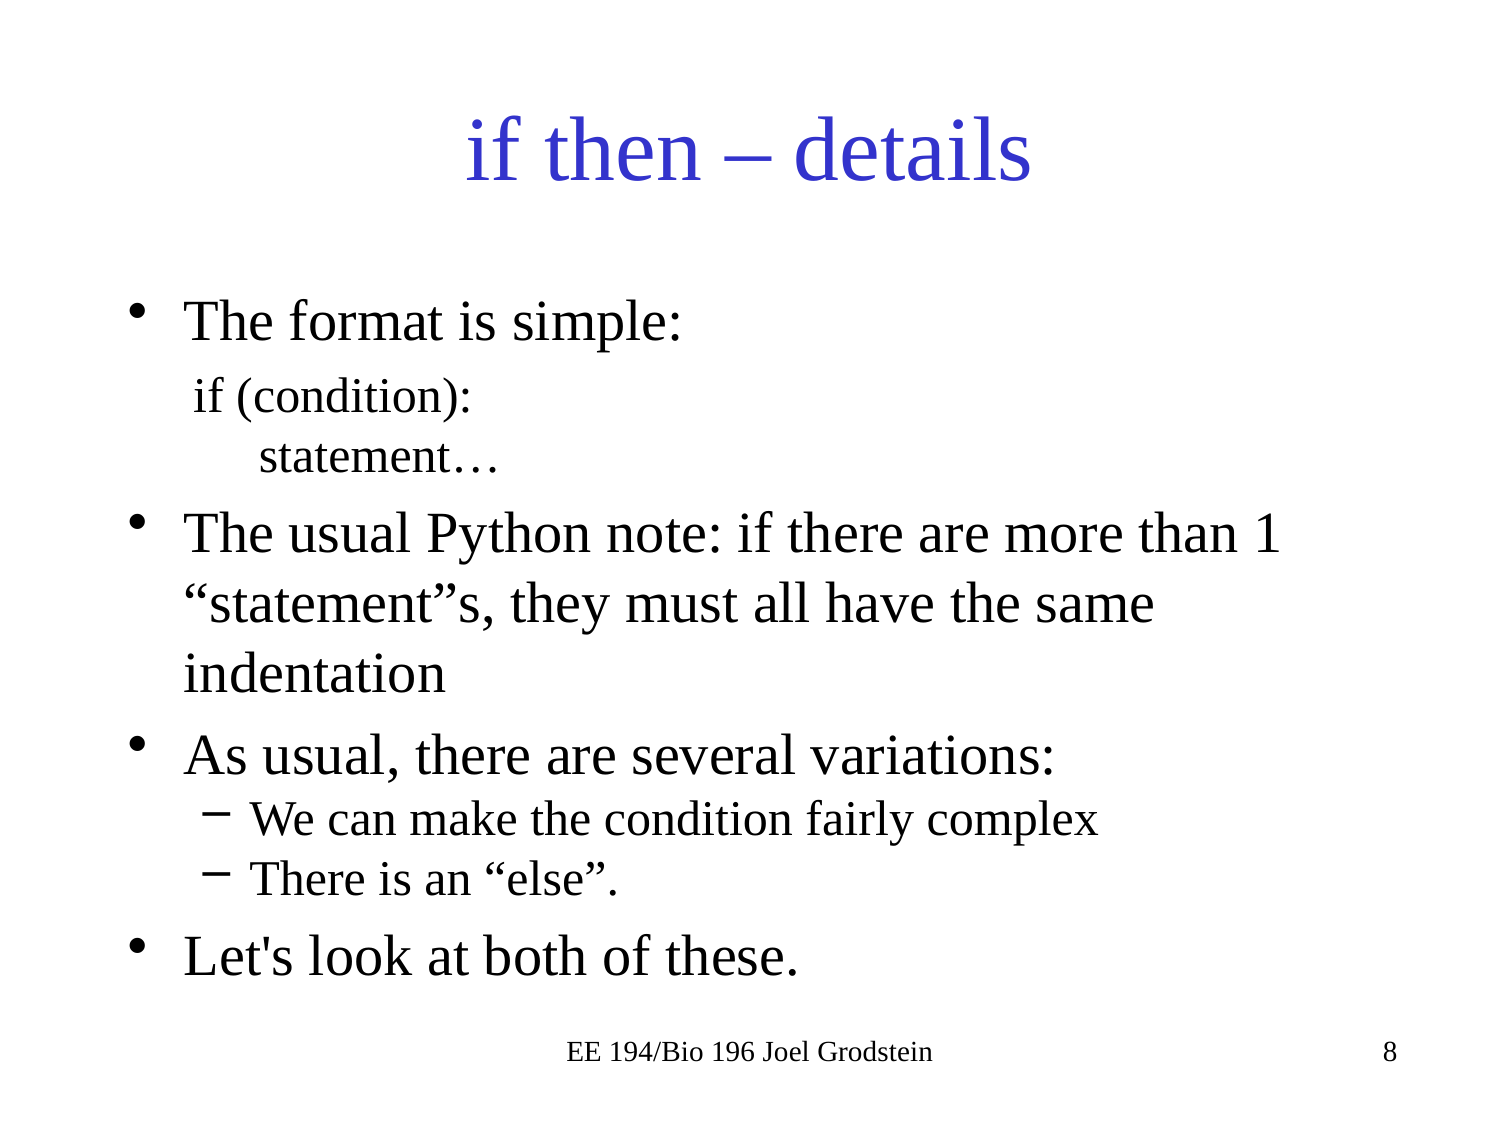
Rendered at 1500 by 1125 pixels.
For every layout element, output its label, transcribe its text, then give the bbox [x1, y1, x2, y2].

list The format is simple: if (condition): statement… The usual Python note: if there are more than 1 “statement”s, they must all have the same indentation As usual, there are several variations: We can make the condition fairly complex There is an “else”. Let's look at both of these. [112, 275, 1388, 1000]
footer EE 194/Bio 196 Joel Grodstein [512, 1024, 988, 1101]
title if then – details [112, 50, 1388, 238]
